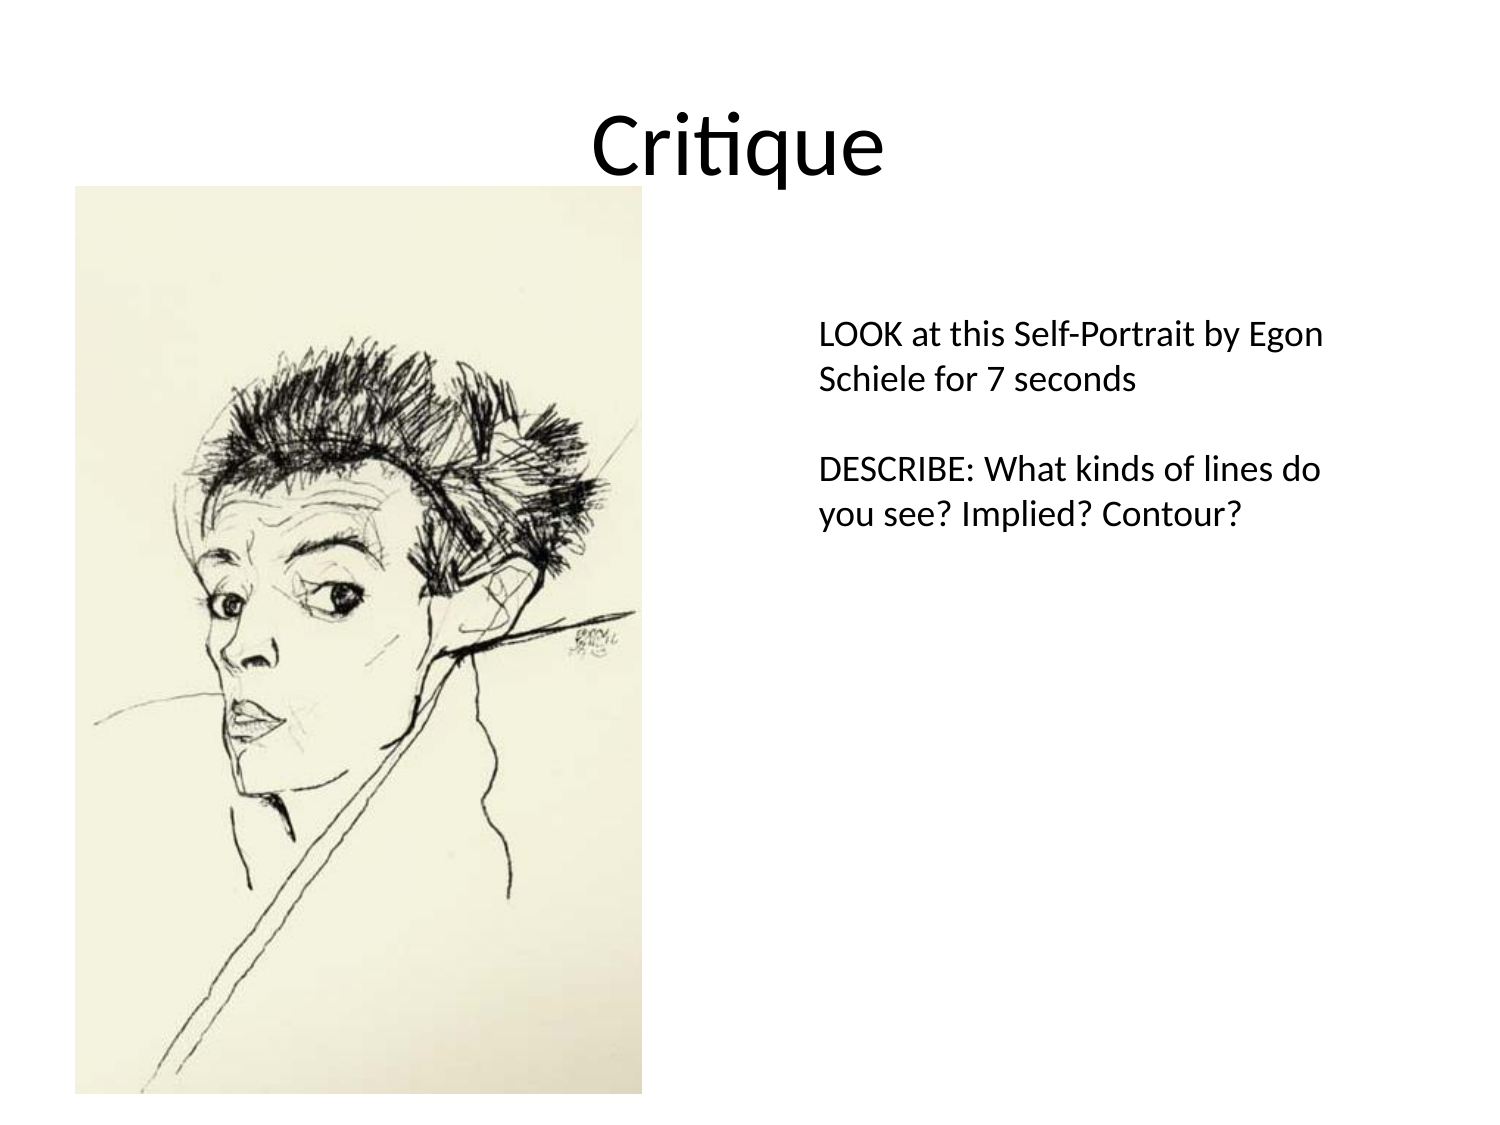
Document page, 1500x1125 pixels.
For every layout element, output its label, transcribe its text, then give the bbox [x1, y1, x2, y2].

title Critique [75, 45, 1425, 233]
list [74, 186, 642, 1094]
text_box LOOK at this Self-Portrait by Egon Schiele for 7 seconds DESCRIBE: What kinds of lines do you see? Implied? Contour? [804, 301, 1380, 542]
